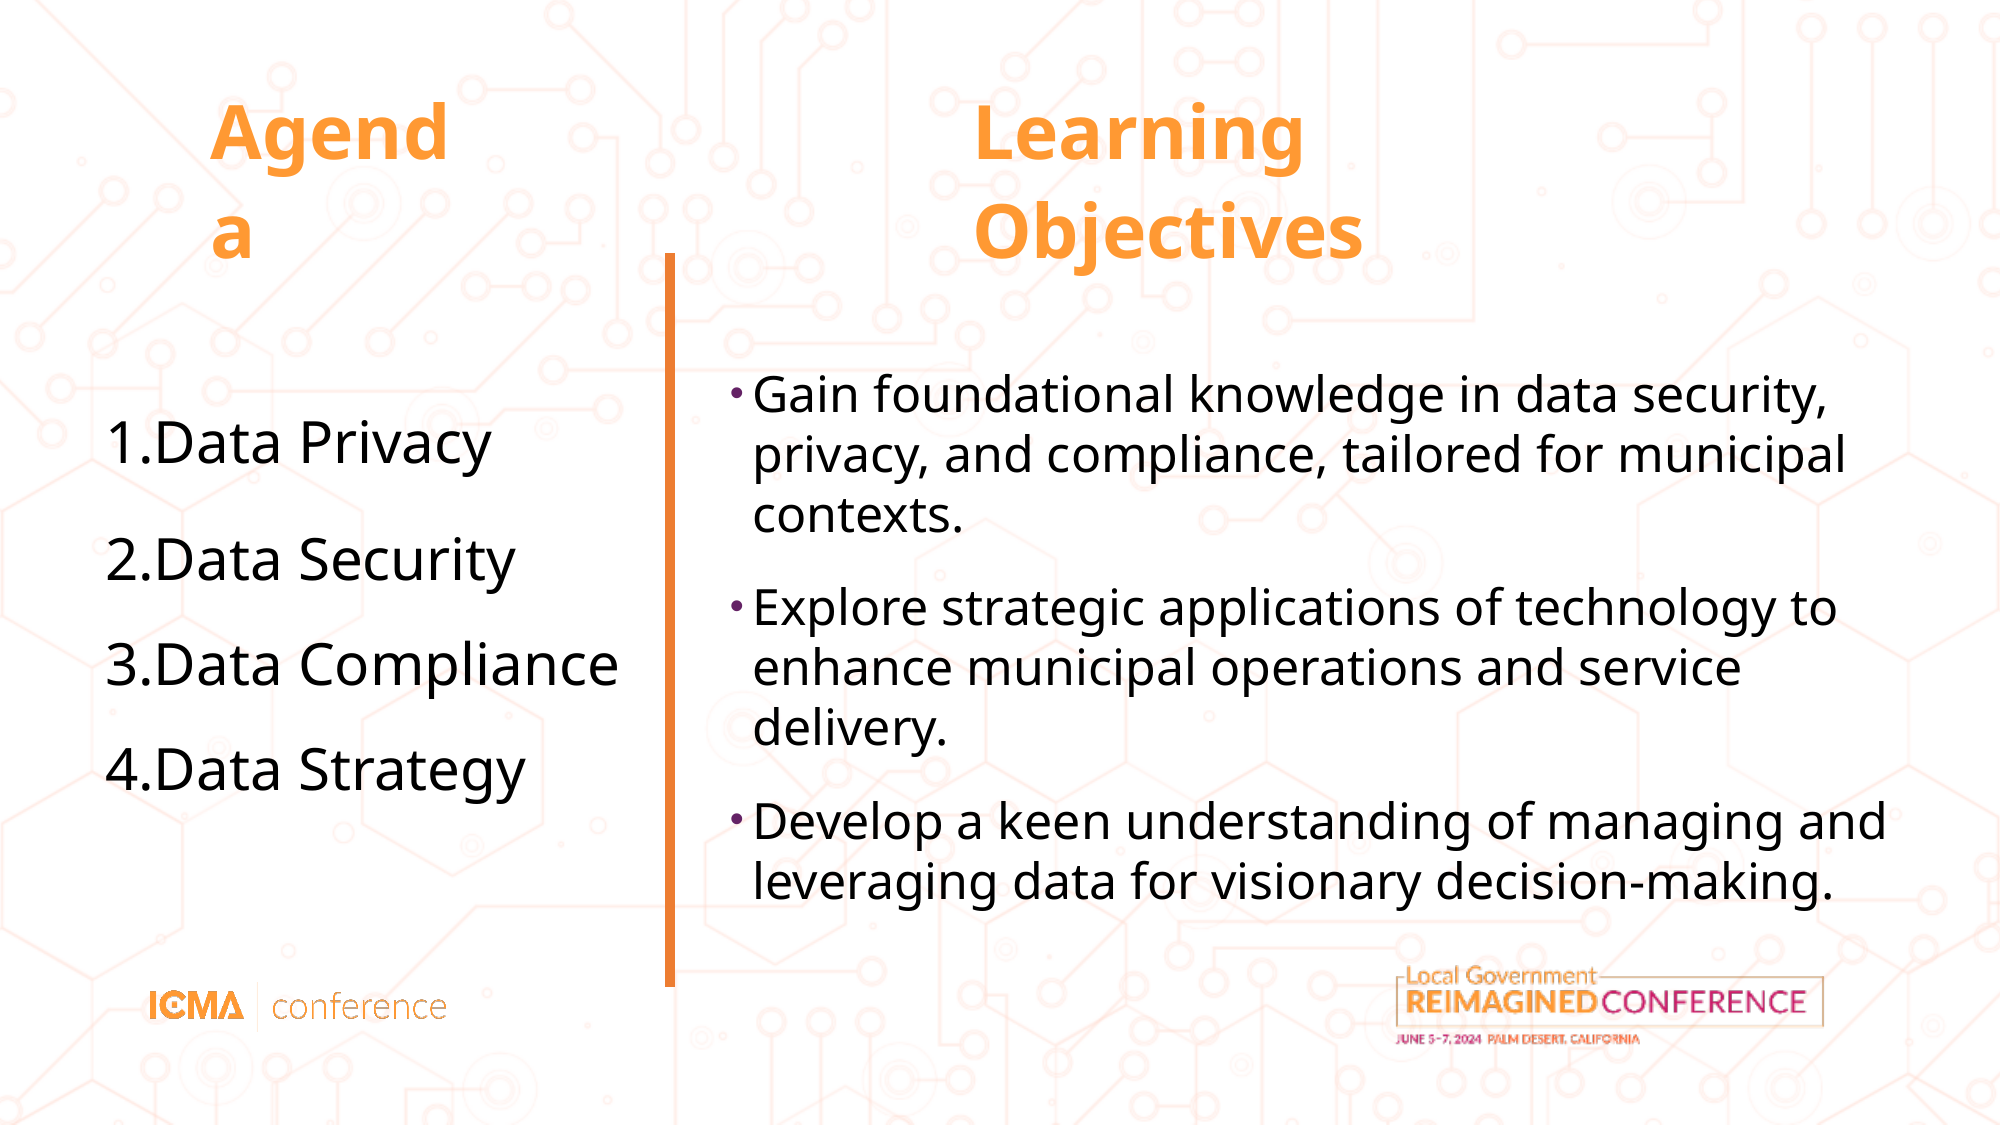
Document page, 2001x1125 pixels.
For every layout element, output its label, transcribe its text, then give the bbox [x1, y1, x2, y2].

title Learning Objectives [972, 149, 1653, 274]
text_box Data Privacy Data Security Data Compliance Data Strategy [90, 362, 647, 810]
list Gain foundational knowledge in data security, privacy, and compliance, tailored for municipal contexts. Explore strategic applications of technology to enhance municipal operations and service delivery. Develop a keen understanding of managing and leveraging data for visionary decision-making. [714, 362, 1910, 789]
picture [1384, 953, 1835, 1060]
picture [150, 982, 446, 1032]
text_box Agenda [210, 149, 484, 274]
